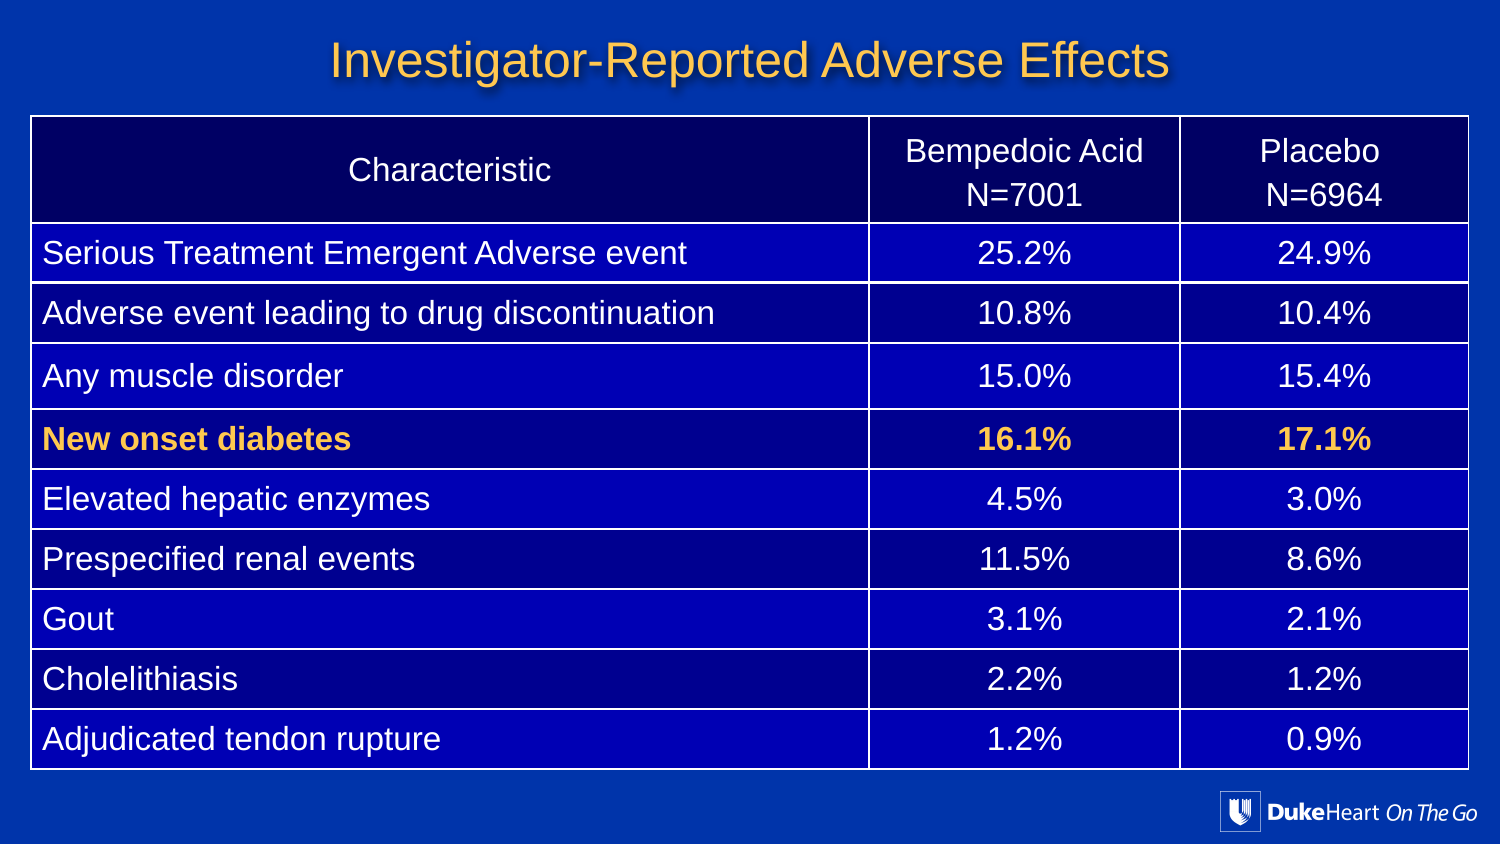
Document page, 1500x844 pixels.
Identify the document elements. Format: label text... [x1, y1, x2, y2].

table_cell Adverse event leading to drug discontinuation [32, 284, 868, 342]
table_cell Elevated hepatic enzymes [32, 470, 868, 528]
table_cell 4.5% [870, 470, 1179, 528]
table_cell 16.1% [870, 410, 1179, 468]
table_cell 1.2% [870, 710, 1179, 768]
table_cell 17.1% [1181, 410, 1468, 468]
table_cell 0.9% [1181, 710, 1468, 768]
picture [1220, 791, 1477, 833]
table_cell 10.8% [870, 284, 1179, 342]
table_cell 2.1% [1181, 590, 1468, 648]
table_cell 25.2% [870, 224, 1179, 281]
table_header Placebo N=6964 [1181, 117, 1468, 222]
table_cell 2.2% [870, 650, 1179, 708]
table_header Characteristic [32, 117, 868, 222]
table_cell 10.4% [1181, 284, 1468, 342]
table_cell Gout [32, 590, 868, 648]
table_cell Adjudicated tendon rupture [32, 710, 868, 768]
table_cell 11.5% [870, 530, 1179, 588]
table_cell New onset diabetes [32, 410, 868, 468]
table_cell 15.4% [1181, 344, 1468, 408]
table_cell Serious Treatment Emergent Adverse event [32, 224, 868, 281]
table_cell Cholelithiasis [32, 650, 868, 708]
title Investigator-Reported Adverse Effects [0, 8, 1500, 107]
table_header Bempedoic Acid N=7001 [870, 117, 1179, 222]
table_cell Prespecified renal events [32, 530, 868, 588]
table_cell Any muscle disorder [32, 344, 868, 408]
table_cell 3.1% [870, 590, 1179, 648]
table_cell 15.0% [870, 344, 1179, 408]
table_cell 8.6% [1181, 530, 1468, 588]
table_cell 24.9% [1181, 224, 1468, 281]
table_cell 3.0% [1181, 470, 1468, 528]
table_cell 1.2% [1181, 650, 1468, 708]
